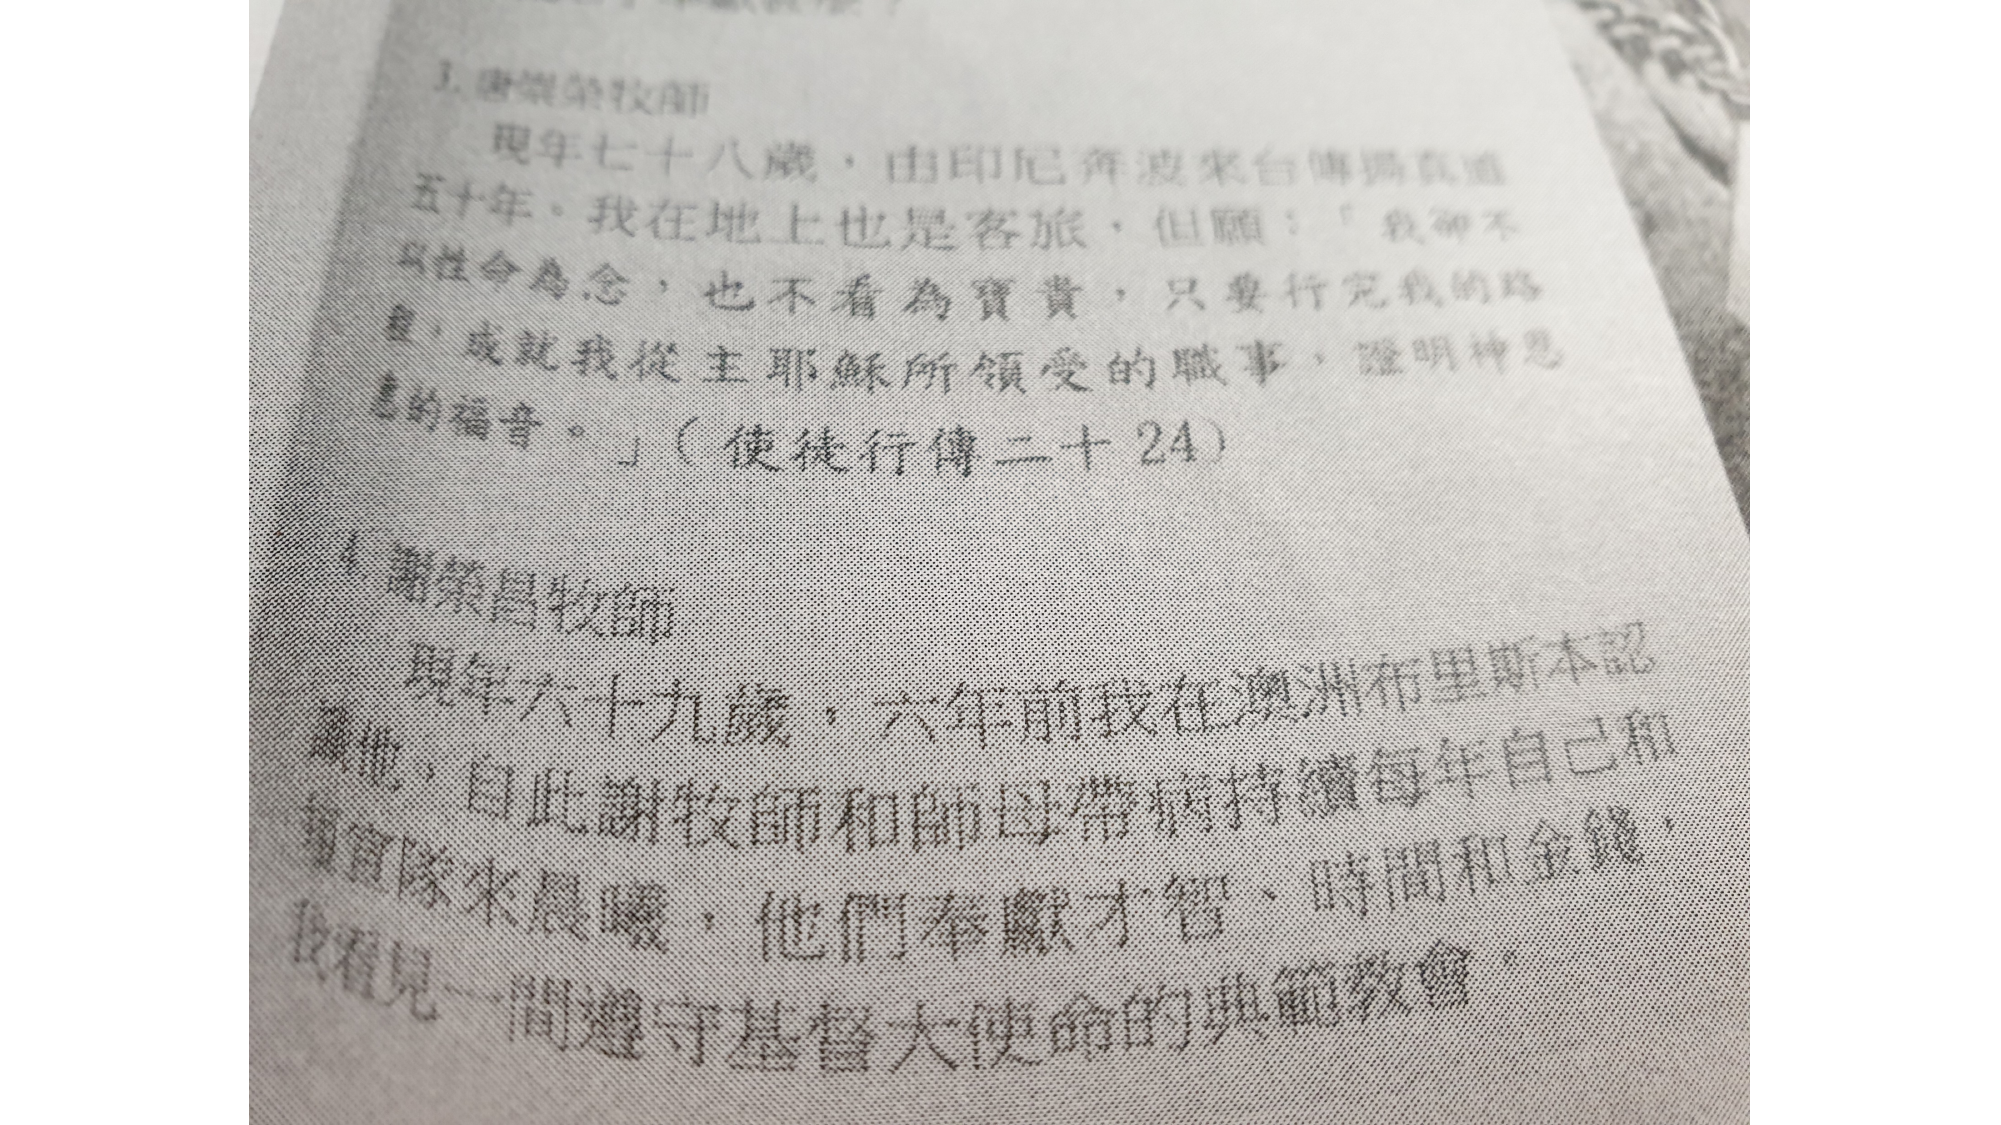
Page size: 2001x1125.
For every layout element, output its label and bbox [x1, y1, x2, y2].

picture [249, 0, 1750, 1125]
